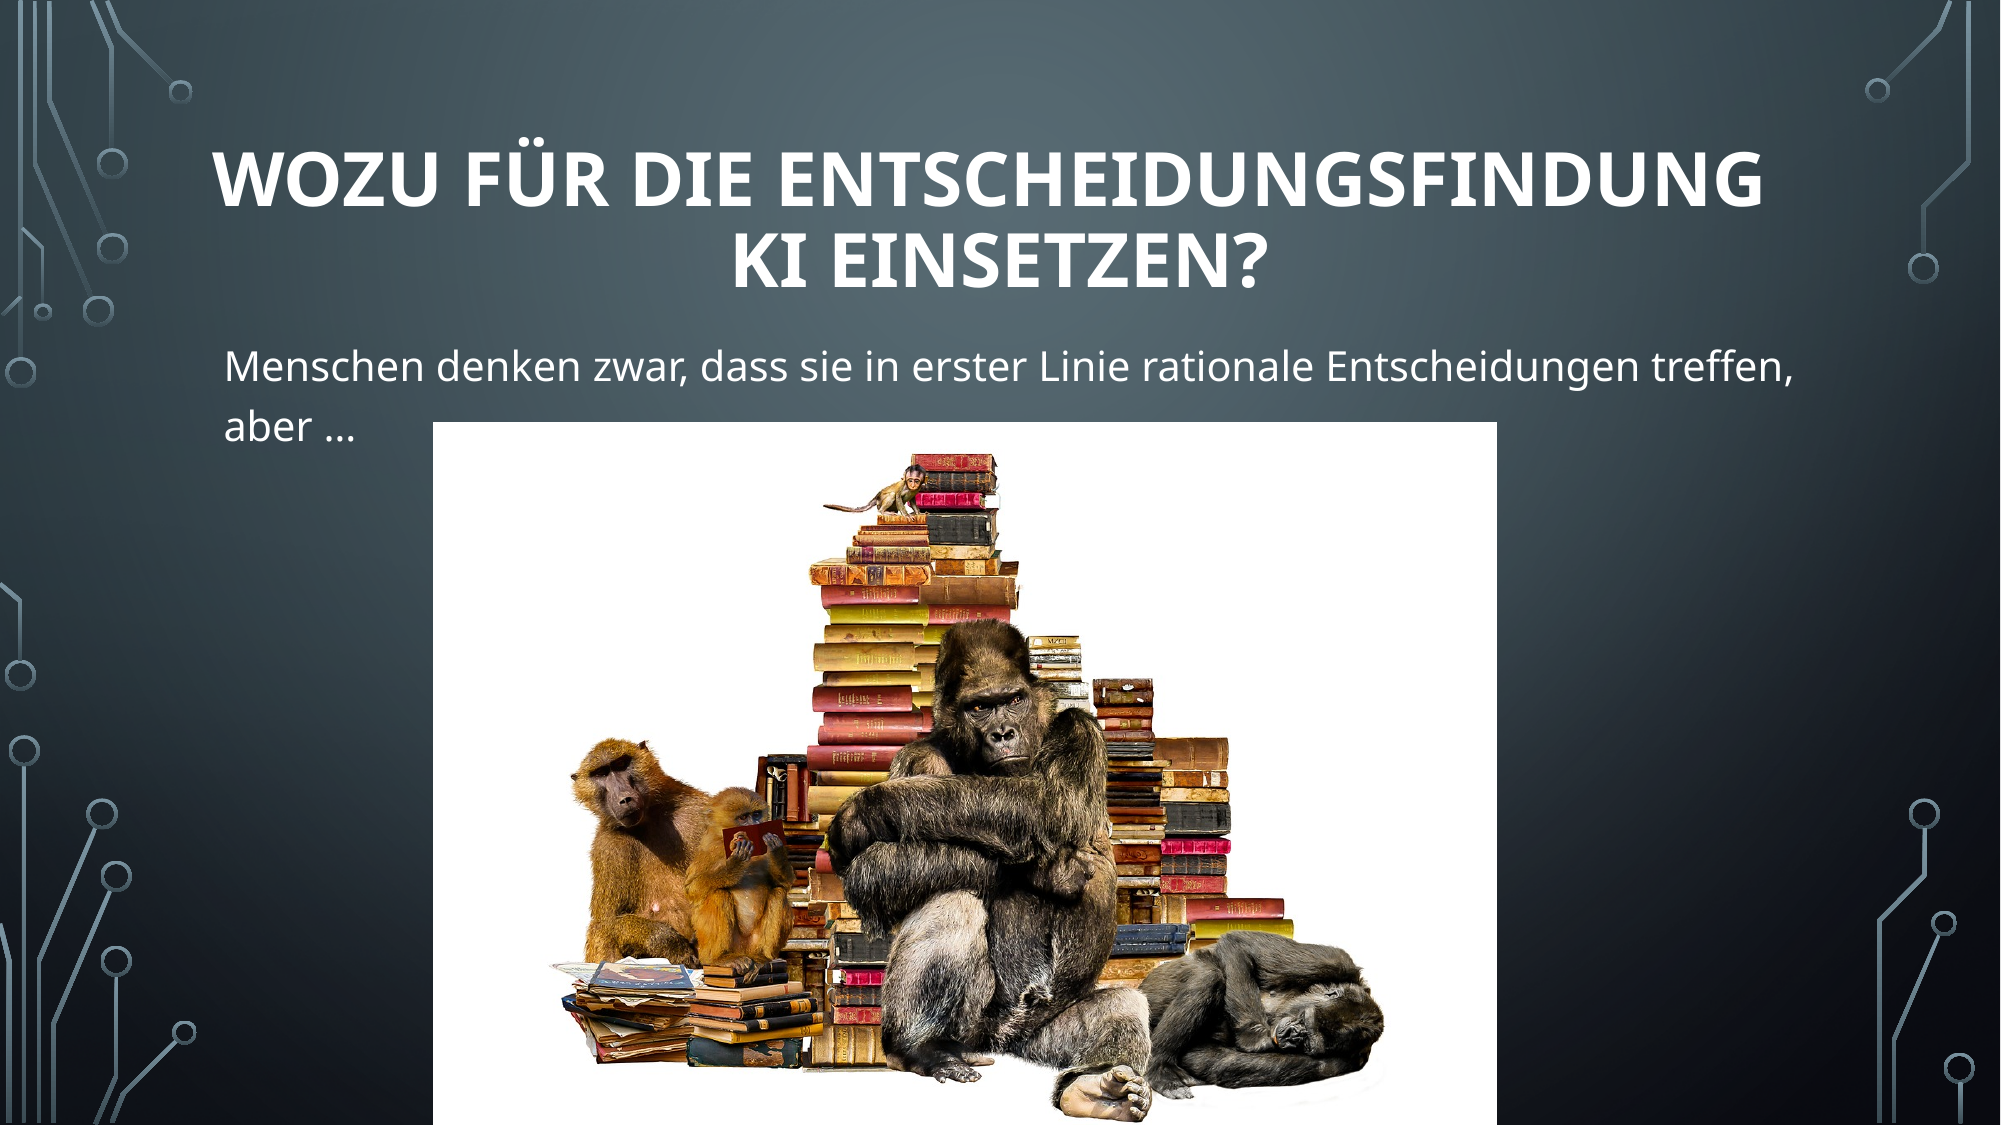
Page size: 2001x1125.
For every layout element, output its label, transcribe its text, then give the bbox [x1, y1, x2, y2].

list Menschen denken zwar, dass sie in erster Linie rationale Entscheidungen treffen, aber … [208, 322, 1834, 490]
title Wozu für die Entscheidungsfindung KI einsetzen? [187, 101, 1813, 344]
picture [433, 422, 1497, 1125]
